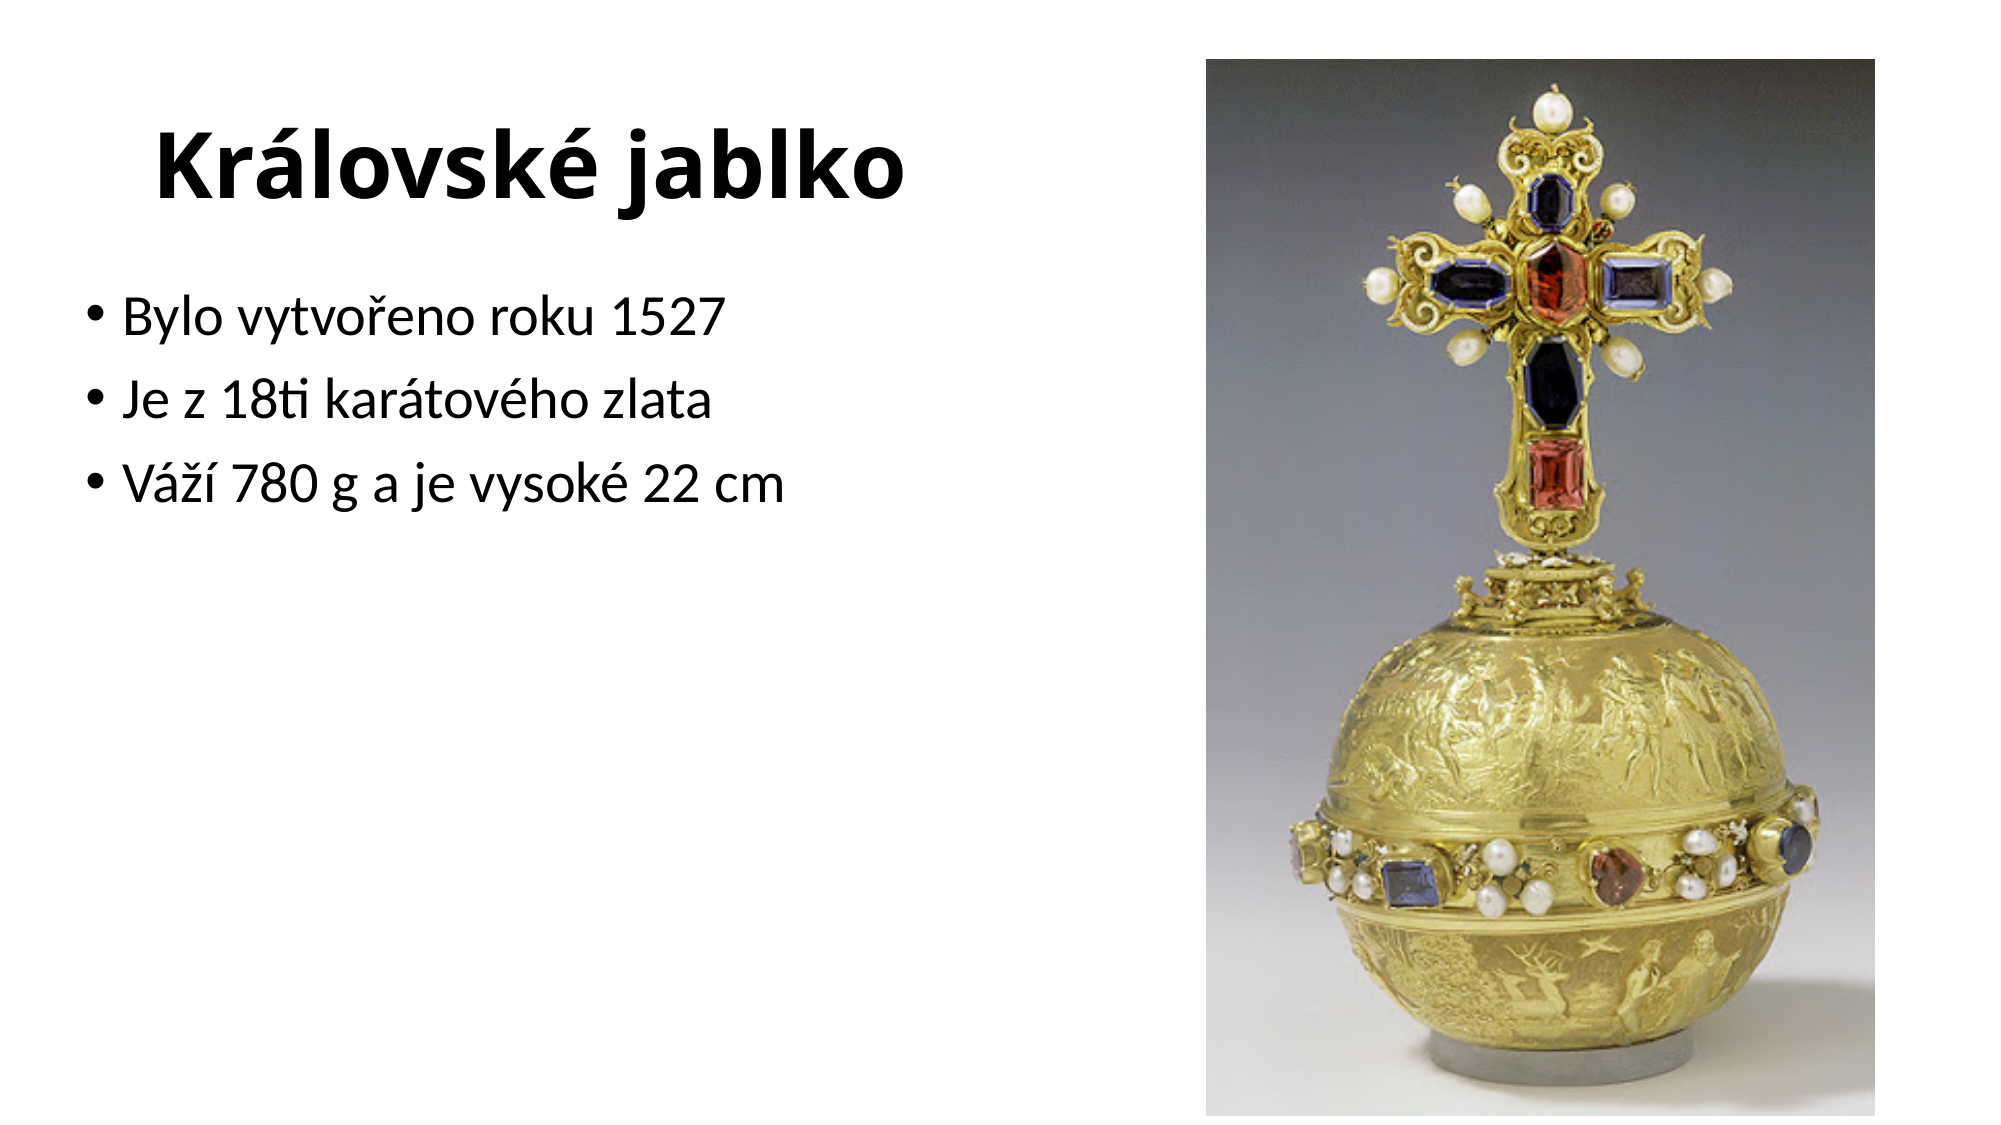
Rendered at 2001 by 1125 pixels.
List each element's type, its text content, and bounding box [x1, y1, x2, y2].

title Královské jablko [137, 59, 1206, 278]
list Bylo vytvořeno roku 1527 Je z 18ti karátového zlata Váží 780 g a je vysoké 22 cm [70, 277, 921, 992]
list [1206, 59, 1875, 1116]
